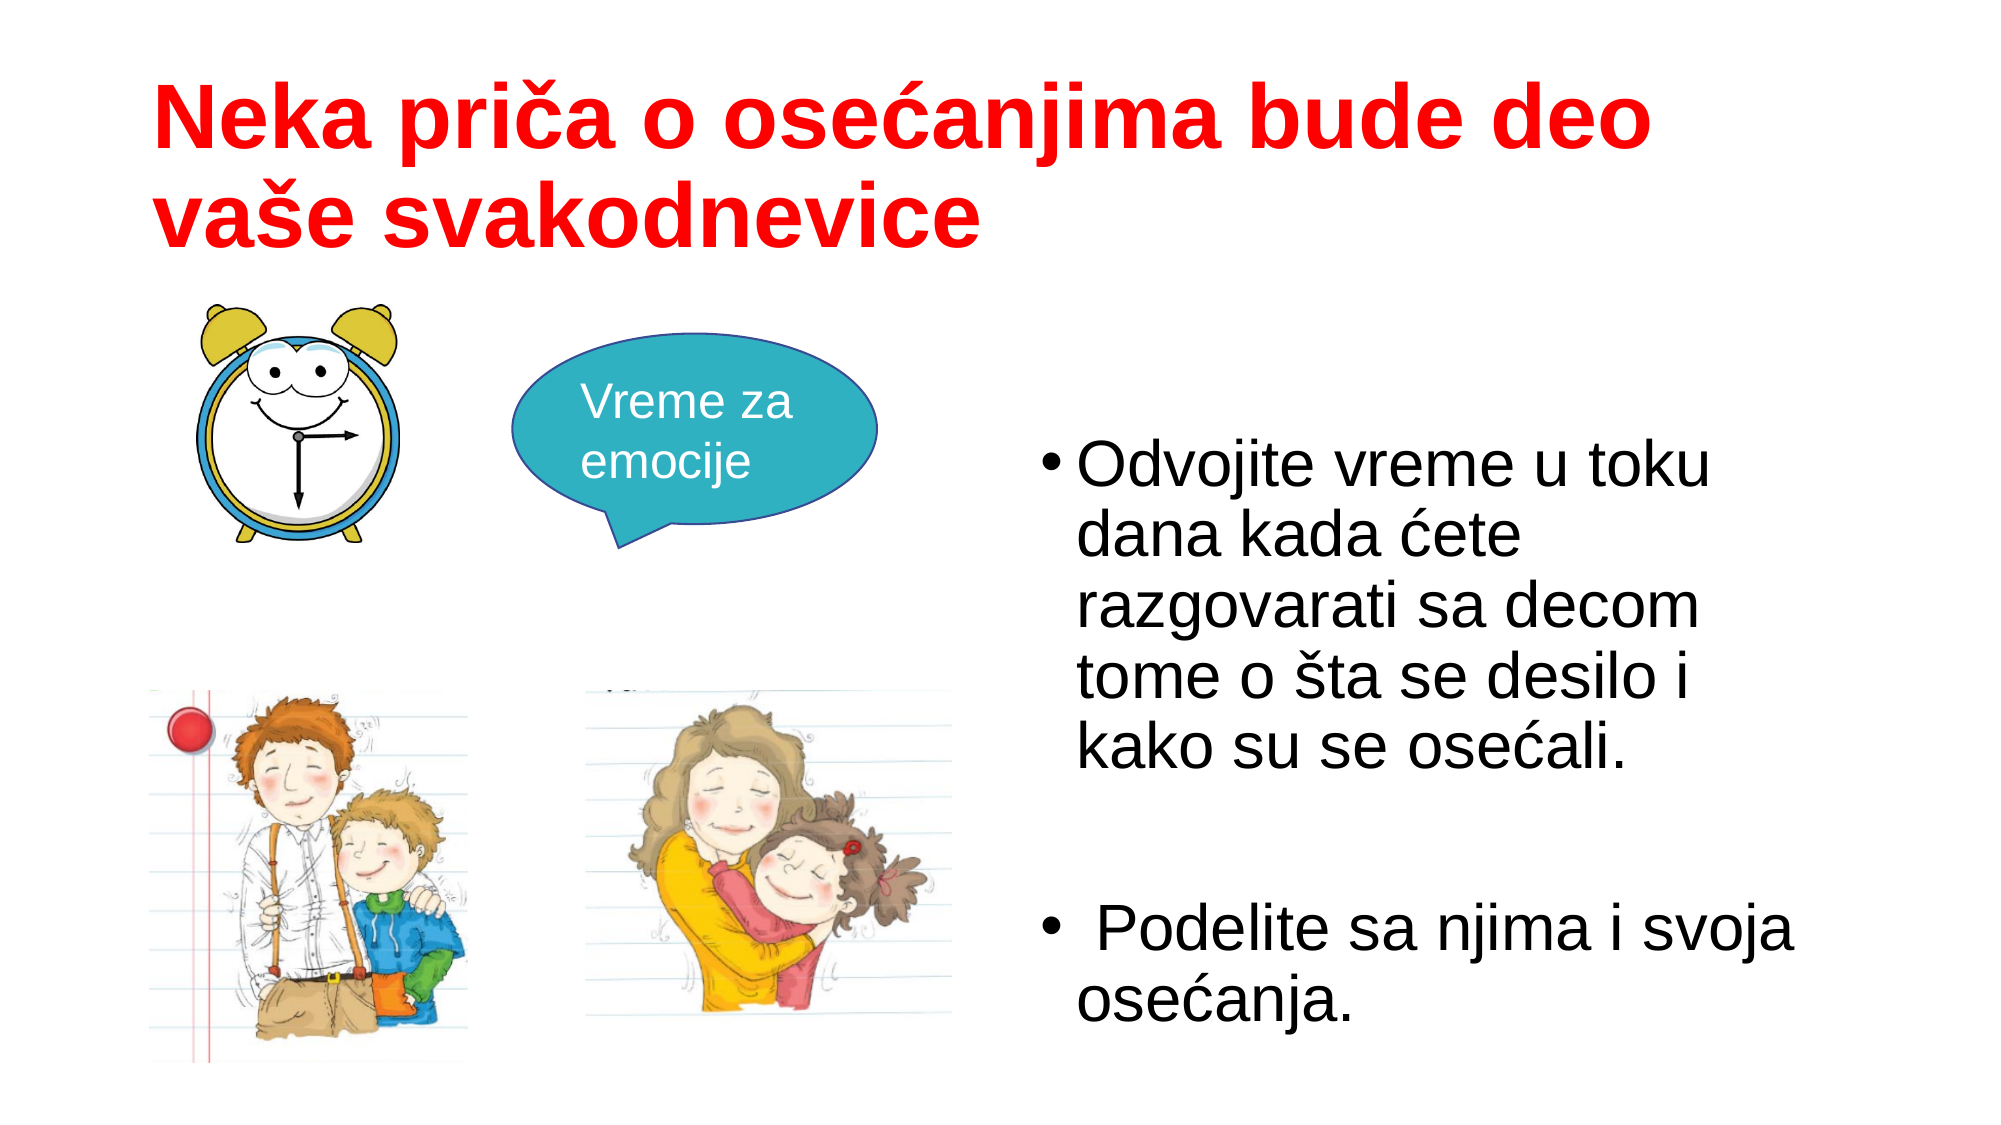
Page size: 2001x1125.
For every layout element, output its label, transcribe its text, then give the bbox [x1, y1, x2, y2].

text_box Vreme za emocije [511, 332, 879, 550]
picture [585, 690, 953, 1022]
list Odvojite vreme u toku dana kada ćete razgovarati sa decom tome o šta se desilo i kako su se osećali. Podelite sa njima i svoja osećanja. [1025, 333, 1840, 1048]
title Neka priča o osećanjima bude deo vaše svakodnevice [137, 59, 1863, 278]
picture [196, 304, 401, 543]
picture [148, 690, 468, 1063]
